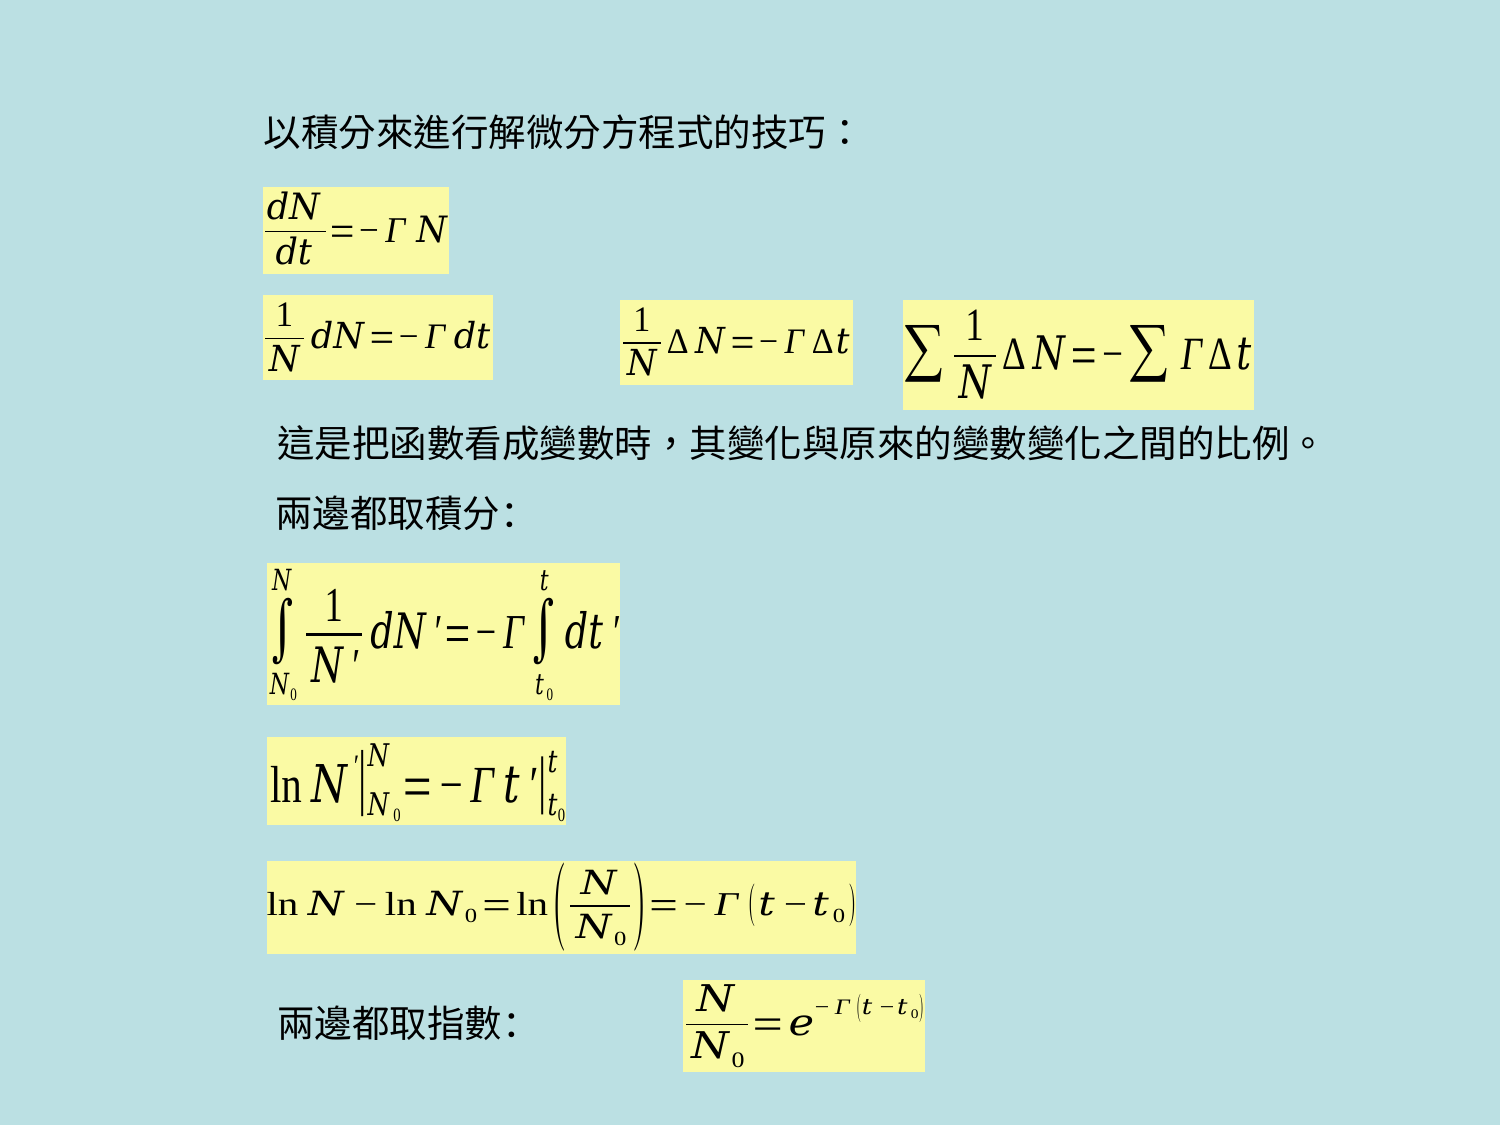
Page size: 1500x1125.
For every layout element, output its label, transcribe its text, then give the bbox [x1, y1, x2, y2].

text_box 兩邊都取積分： [260, 482, 786, 542]
text_box 兩邊都取指數： [262, 992, 788, 1053]
text_box 以積分來進行解微分方程式的技巧： [249, 101, 1100, 162]
